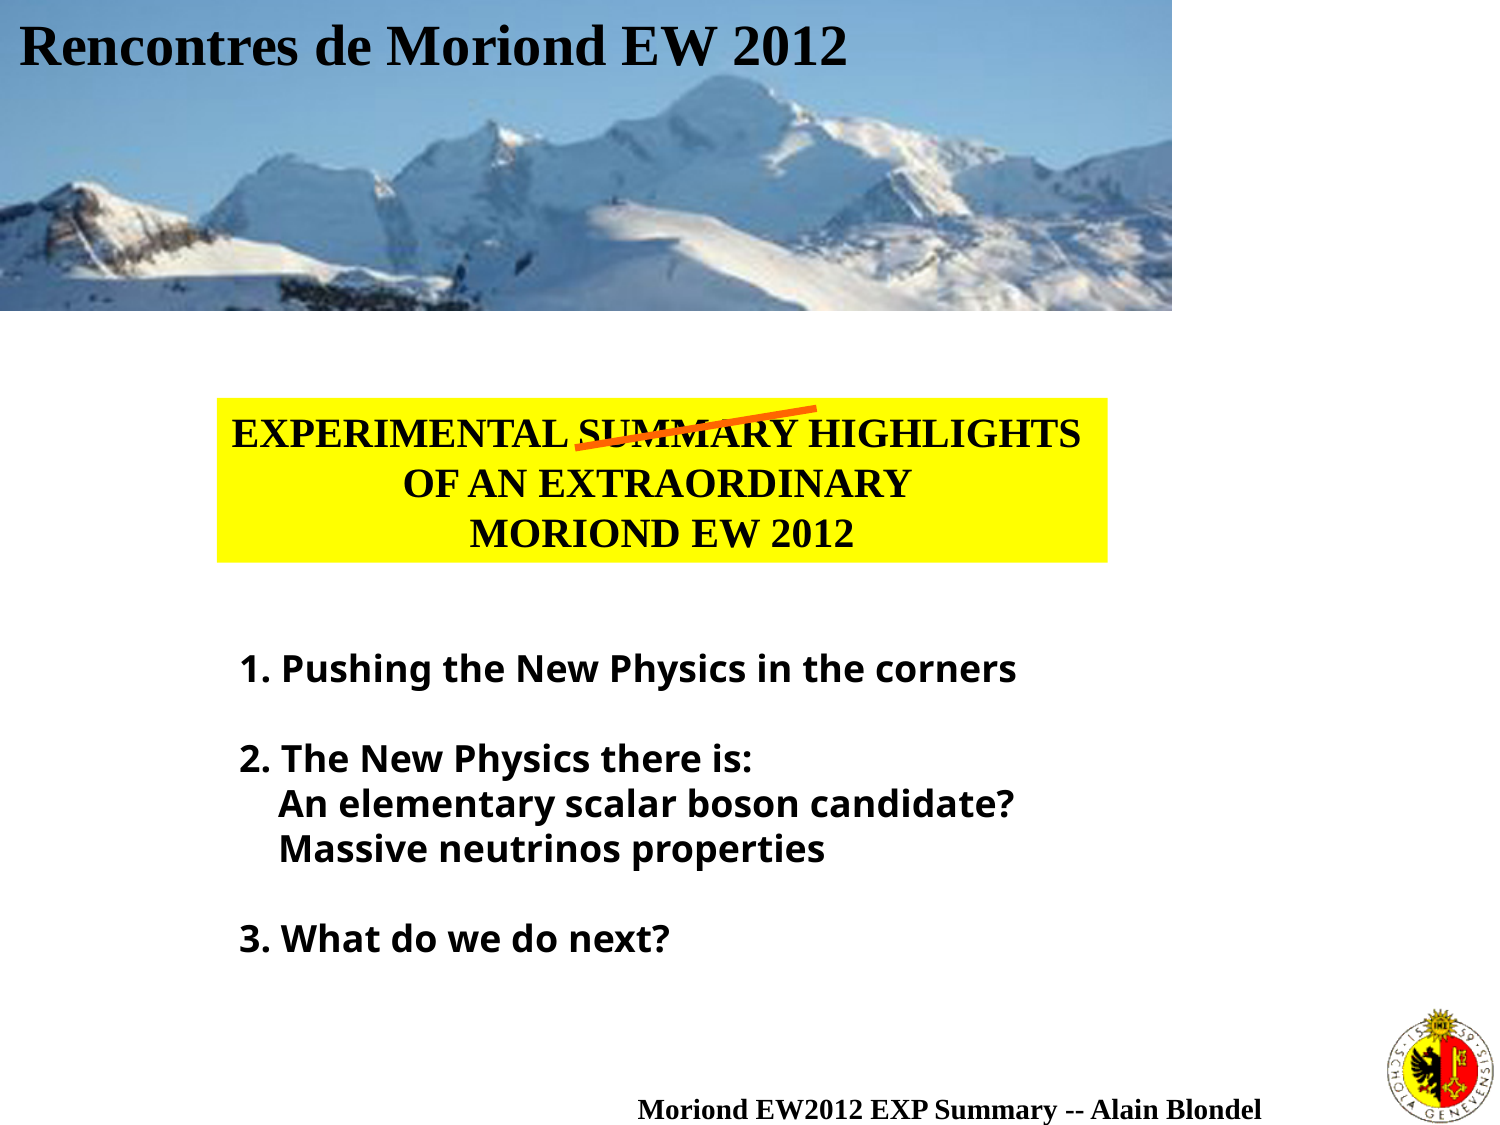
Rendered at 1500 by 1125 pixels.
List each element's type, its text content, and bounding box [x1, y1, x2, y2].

picture [1380, 1005, 1500, 1125]
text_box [574, 407, 817, 449]
text_box EXPERIMENTAL SUMMARY HIGHLIGHTS OF AN EXTRAORDINARY MORIOND EW 2012 [216, 397, 1108, 563]
picture [0, 0, 1173, 312]
text_box 1. Pushing the New Physics in the corners 2. The New Physics there is: An elementary scalar boson candidate? Massive neutrinos properties 3. What do we do next? [224, 637, 1188, 1058]
